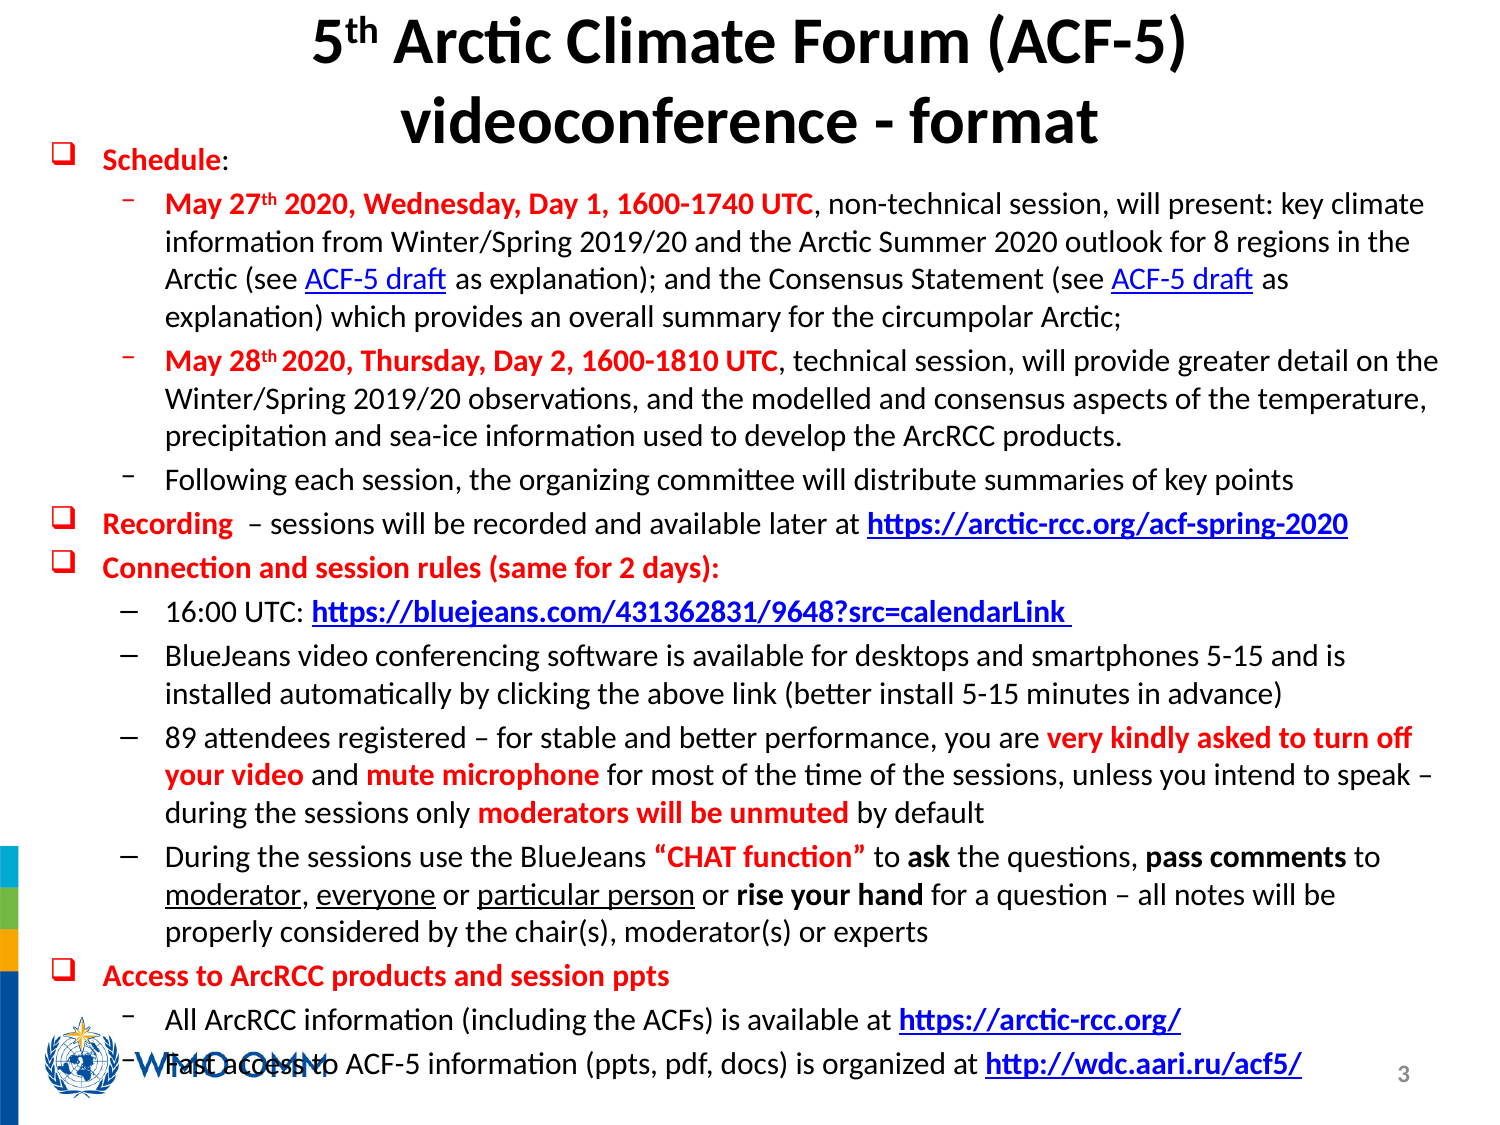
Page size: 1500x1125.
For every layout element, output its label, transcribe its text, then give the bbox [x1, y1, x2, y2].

list Schedule: May 27th 2020, Wednesday, Day 1, 1600-1740 UTC, non-technical session, will present: key climate information from Winter/Spring 2019/20 and the Arctic Summer 2020 outlook for 8 regions in the Arctic (see ACF-5 draft as explanation); and the Consensus Statement (see ACF-5 draft as explanation) which provides an overall summary for the circumpolar Arctic; May 28th 2020, Thursday, Day 2, 1600-1810 UTC, technical session, will provide greater detail on the Winter/Spring 2019/20 observations, and the modelled and consensus aspects of the temperature, precipitation and sea-ice information used to develop the ArcRCC products. Following each session, the organizing committee will distribute summaries of key points Recording – sessions will be recorded and available later at https://arctic-rcc.org/acf-spring-2020 Connection and session rules (same for 2 days): 16:00 UTC: https://bluejeans.com/431362831/9648?src=calendarLink BlueJeans video conferencing software is available for desktops and smartphones 5-15 and is installed automatically by clicking the above link (better install 5-15 minutes in advance) 89 attendees registered – for stable and better performance, you are very kindly asked to turn off your video and mute microphone for most of the time of the sessions, unless you intend to speak – during the sessions only moderators will be unmuted by default During the sessions use the BlueJeans “CHAT function” to ask the questions, pass comments to moderator, everyone or particular person or rise your hand for a question – all notes will be properly considered by the chair(s), moderator(s) or experts Access to ArcRCC products and session ppts All ArcRCC information (including the ACFs) is available at https://arctic-rcc.org/ Fast access to ACF-5 information (ppts, pdf, docs) is organized at http://wdc.aari.ru/acf5/ [34, 131, 1466, 1103]
title 5th Arctic Climate Forum (ACF-5) videoconference - format [75, 22, 1425, 131]
slide_number 3 [1074, 1042, 1425, 1103]
picture [0, 845, 327, 1125]
